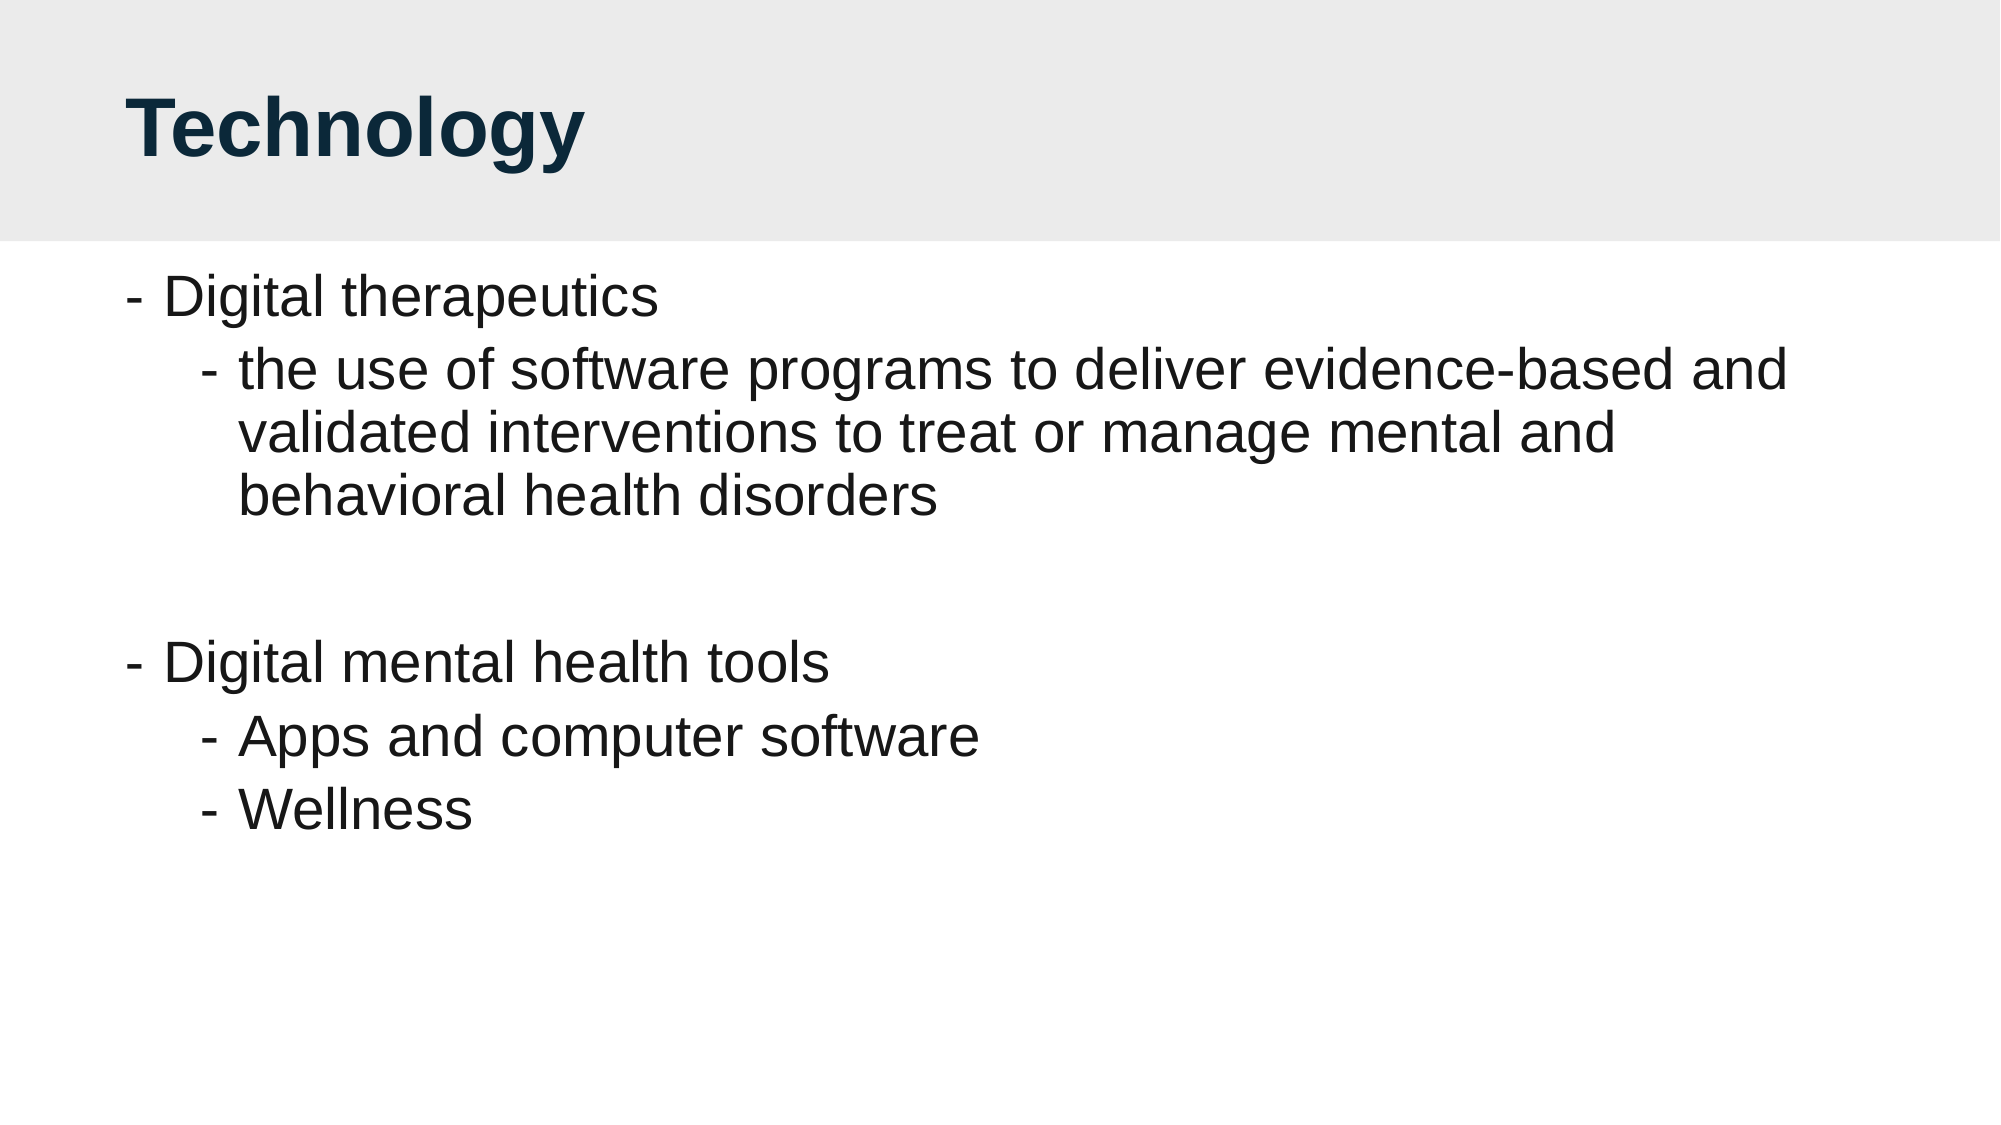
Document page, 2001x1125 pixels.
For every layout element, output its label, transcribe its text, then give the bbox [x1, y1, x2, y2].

title Technology [110, 77, 1890, 194]
list Digital therapeutics the use of software programs to deliver evidence-based and validated interventions to treat or manage mental and behavioral health disorders Digital mental health tools Apps and computer software Wellness [110, 258, 1890, 1017]
